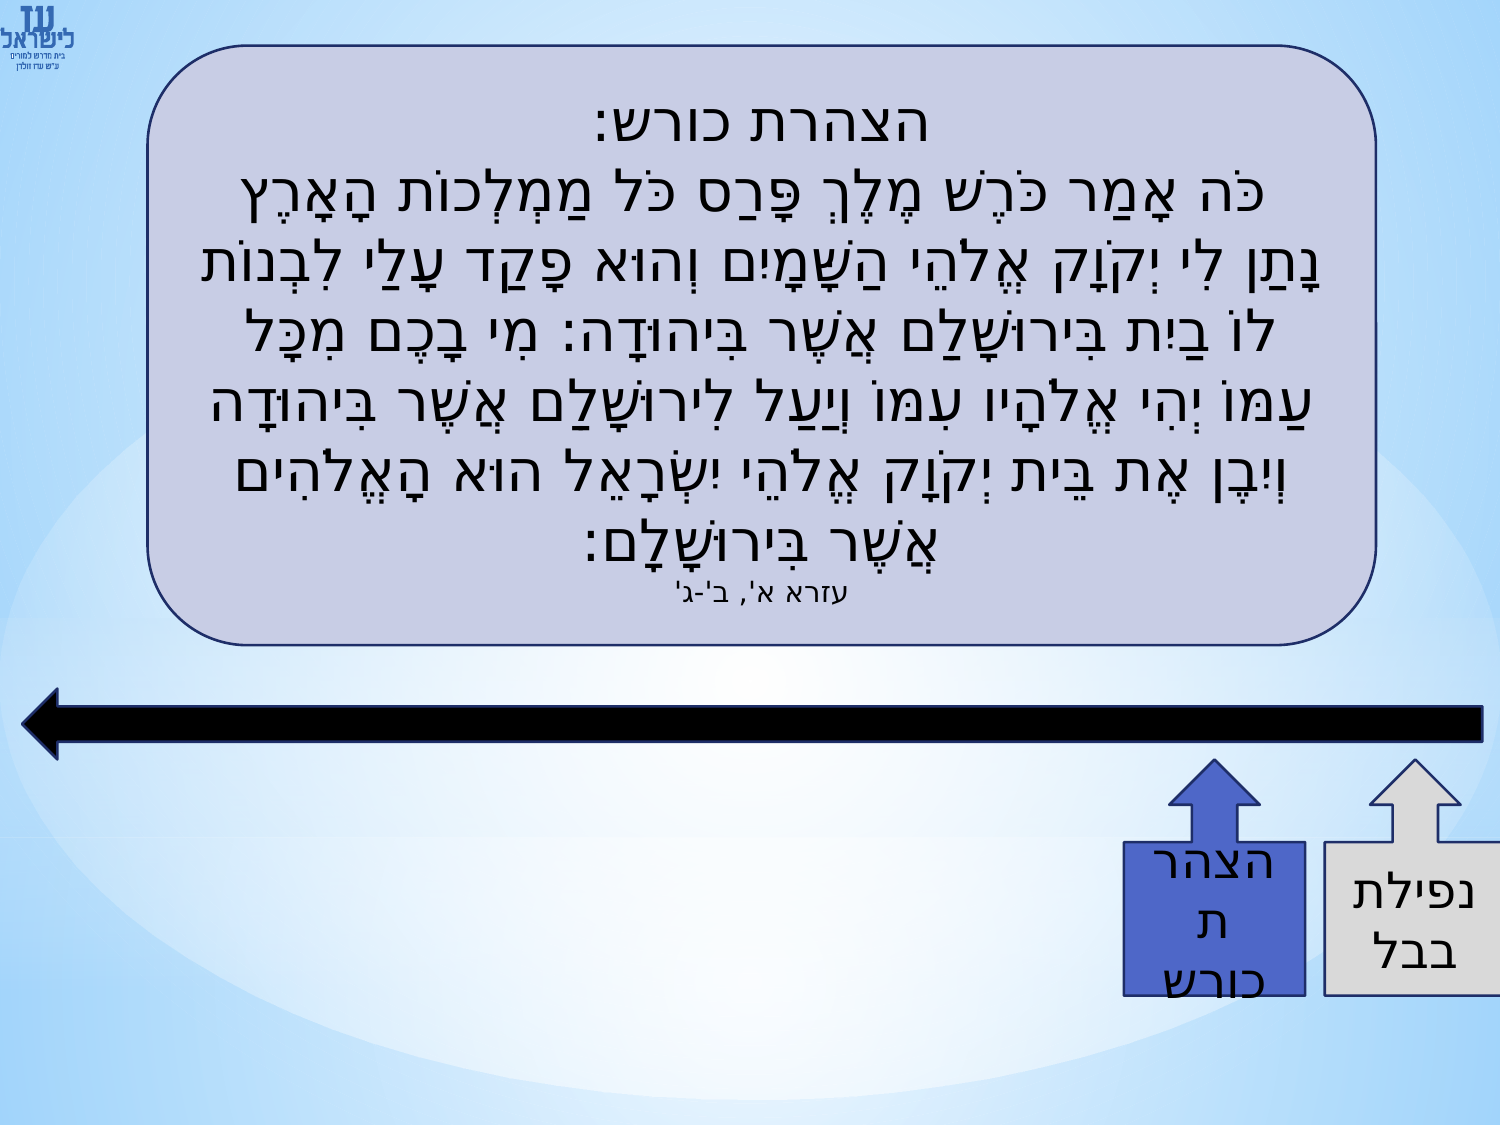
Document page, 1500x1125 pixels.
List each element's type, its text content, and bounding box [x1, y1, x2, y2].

text_box הצהרת כורש: כֹּה אָמַר כֹּרֶשׁ מֶלֶךְ פָּרַס כֹּל מַמְלְכוֹת הָאָרֶץ נָתַן לִי יְקֹוָק אֱלֹהֵי הַשָּׁמָיִם וְהוּא פָקַד עָלַי לִבְנוֹת לוֹ בַיִת בִּירוּשָׁלִַם אֲשֶׁר בִּיהוּדָה: מִי בָכֶם מִכָּל עַמּוֹ יְהִי אֱלֹהָיו עִמּוֹ וְיַעַל לִירוּשָׁלִַם אֲשֶׁר בִּיהוּדָה וְיִבֶן אֶת בֵּית יְקֹוָק אֱלֹהֵי יִשְׂרָאֵל הוּא הָאֱלֹהִים אֲשֶׁר בִּירוּשָׁלִָם: עזרא א', ב'-ג' [146, 44, 1378, 647]
text_box נפילת בבל [1323, 758, 1500, 997]
text_box [21, 687, 1484, 761]
text_box הצהרת כורש [1122, 758, 1307, 997]
picture [0, 0, 74, 72]
